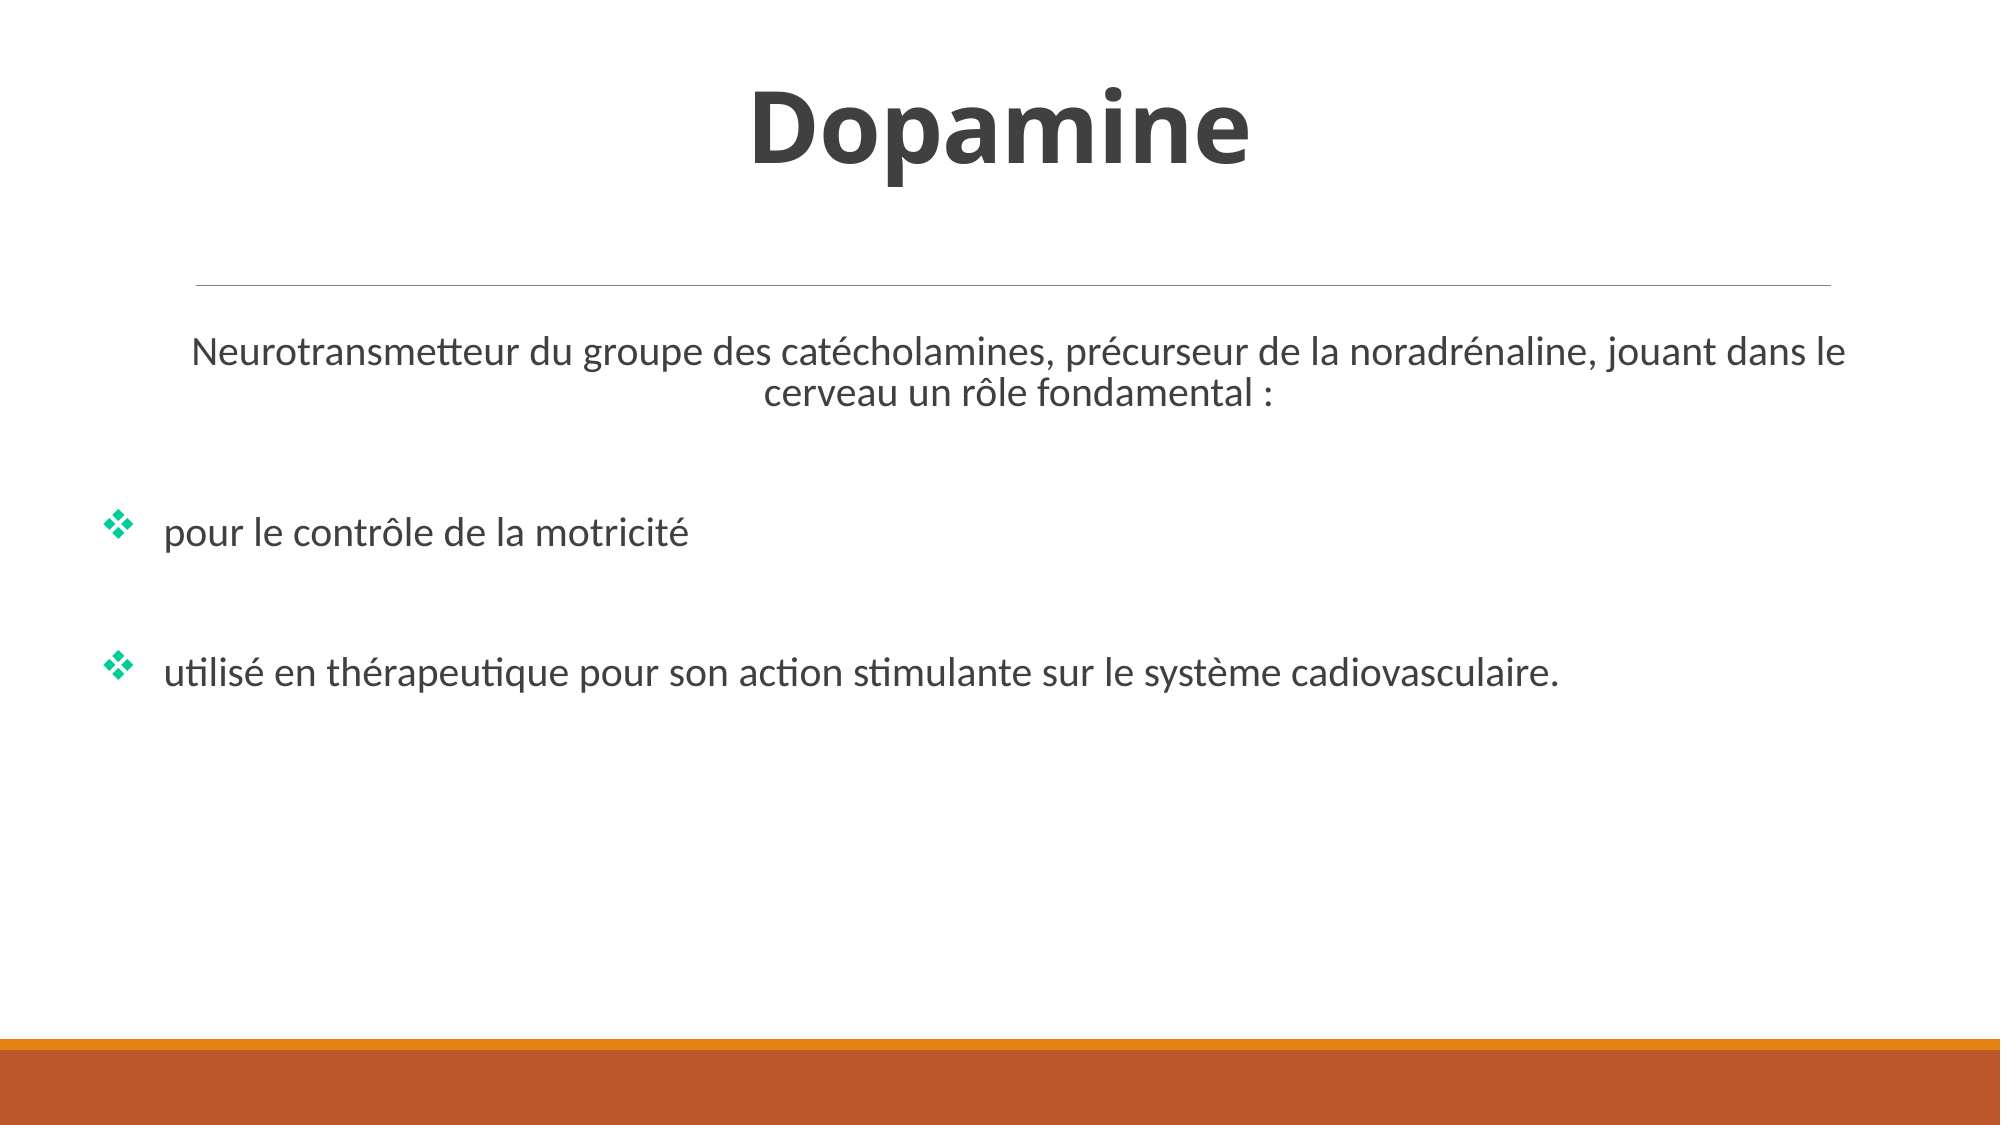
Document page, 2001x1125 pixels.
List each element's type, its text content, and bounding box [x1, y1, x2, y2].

list Neurotransmetteur du groupe des catécholamines, précurseur de la noradrénaline, jouant dans le cerveau un rôle fondamental : pour le contrôle de la motricité utilisé en thérapeutique pour son action stimulante sur le système cadiovasculaire. [99, 324, 1885, 1020]
title Dopamine [362, 76, 1637, 311]
